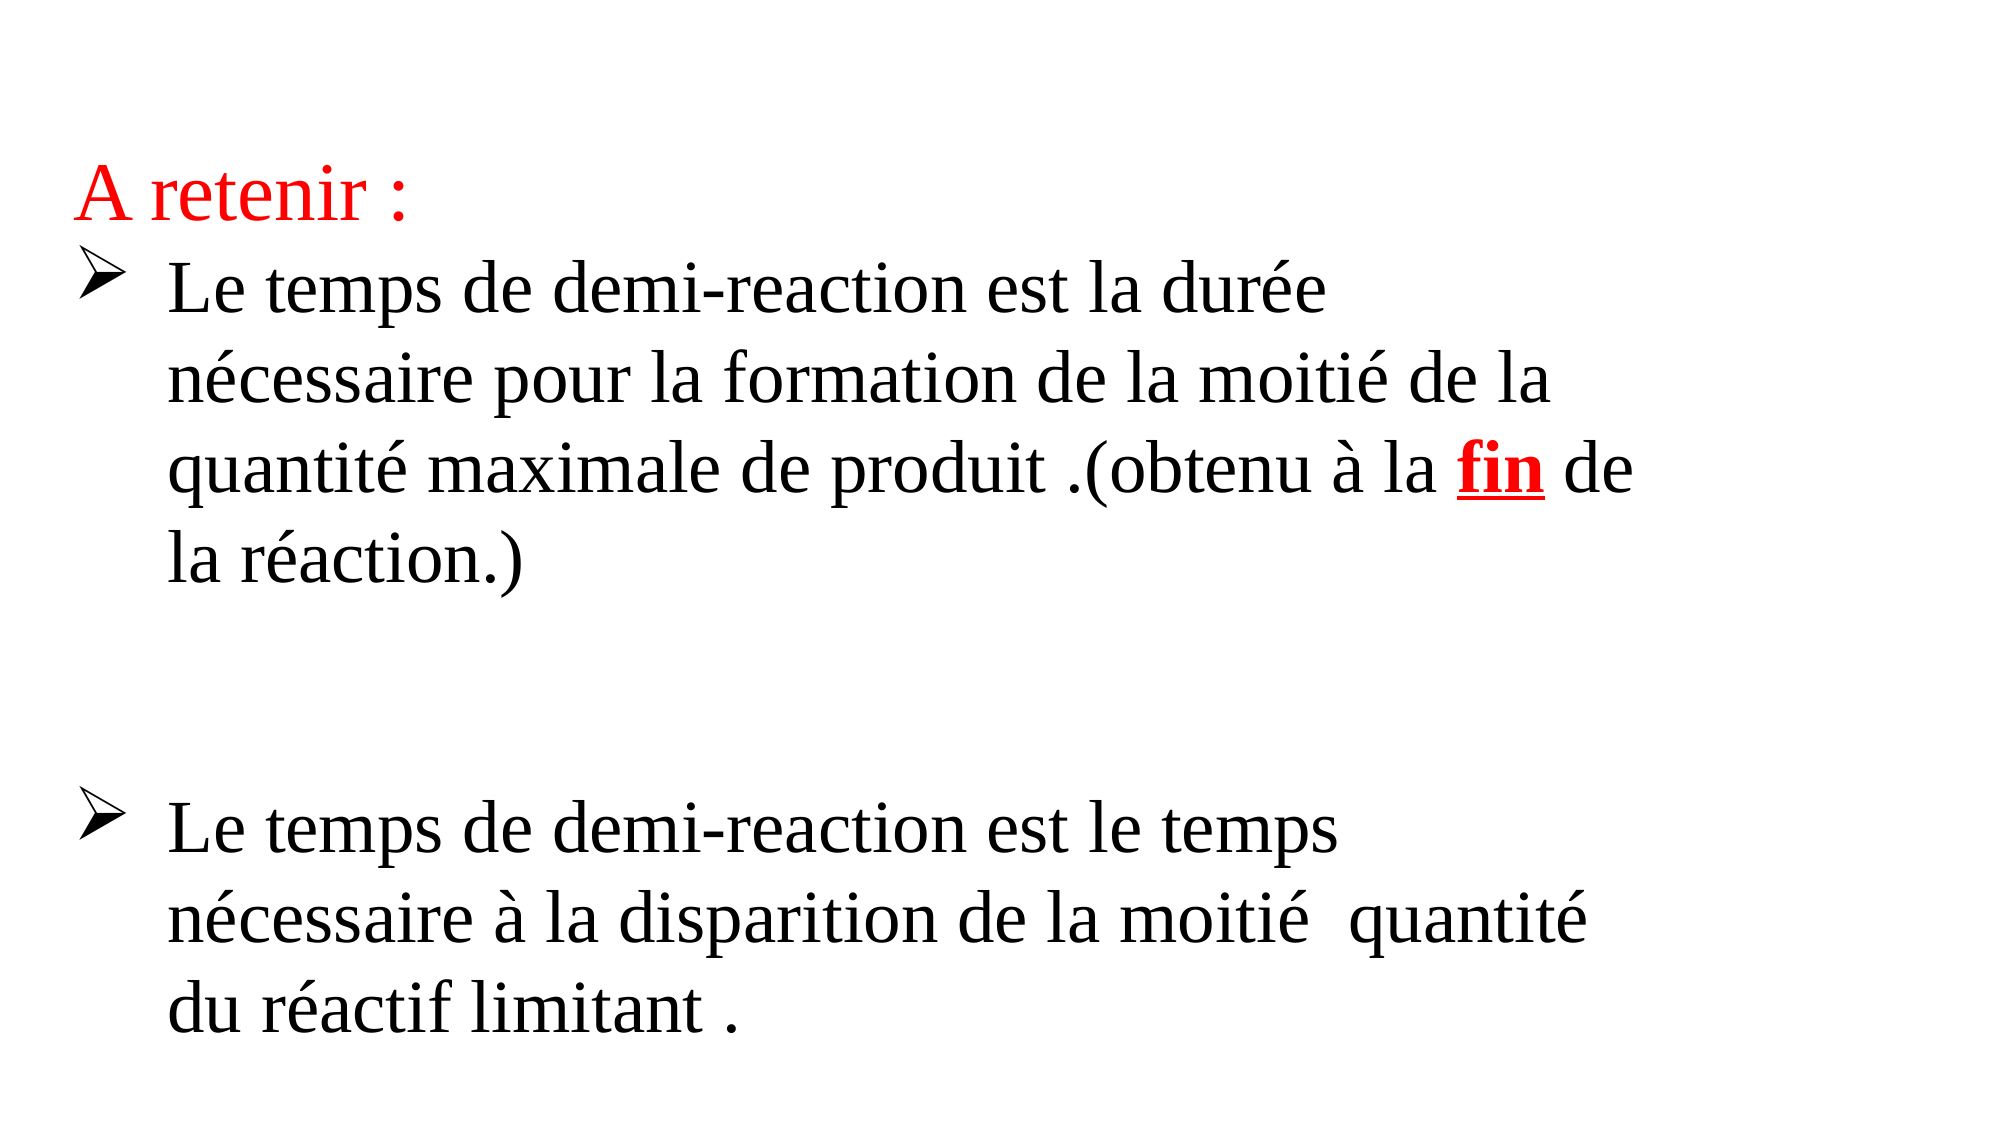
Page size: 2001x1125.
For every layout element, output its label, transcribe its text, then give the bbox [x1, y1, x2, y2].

text_box A retenir : Le temps de demi-reaction est la durée nécessaire pour la formation de la moitié de la quantité maximale de produit .(obtenu à la fin de la réaction.) Le temps de demi-reaction est le temps nécessaire à la disparition de la moitié quantité du réactif limitant . [59, 129, 1668, 1125]
